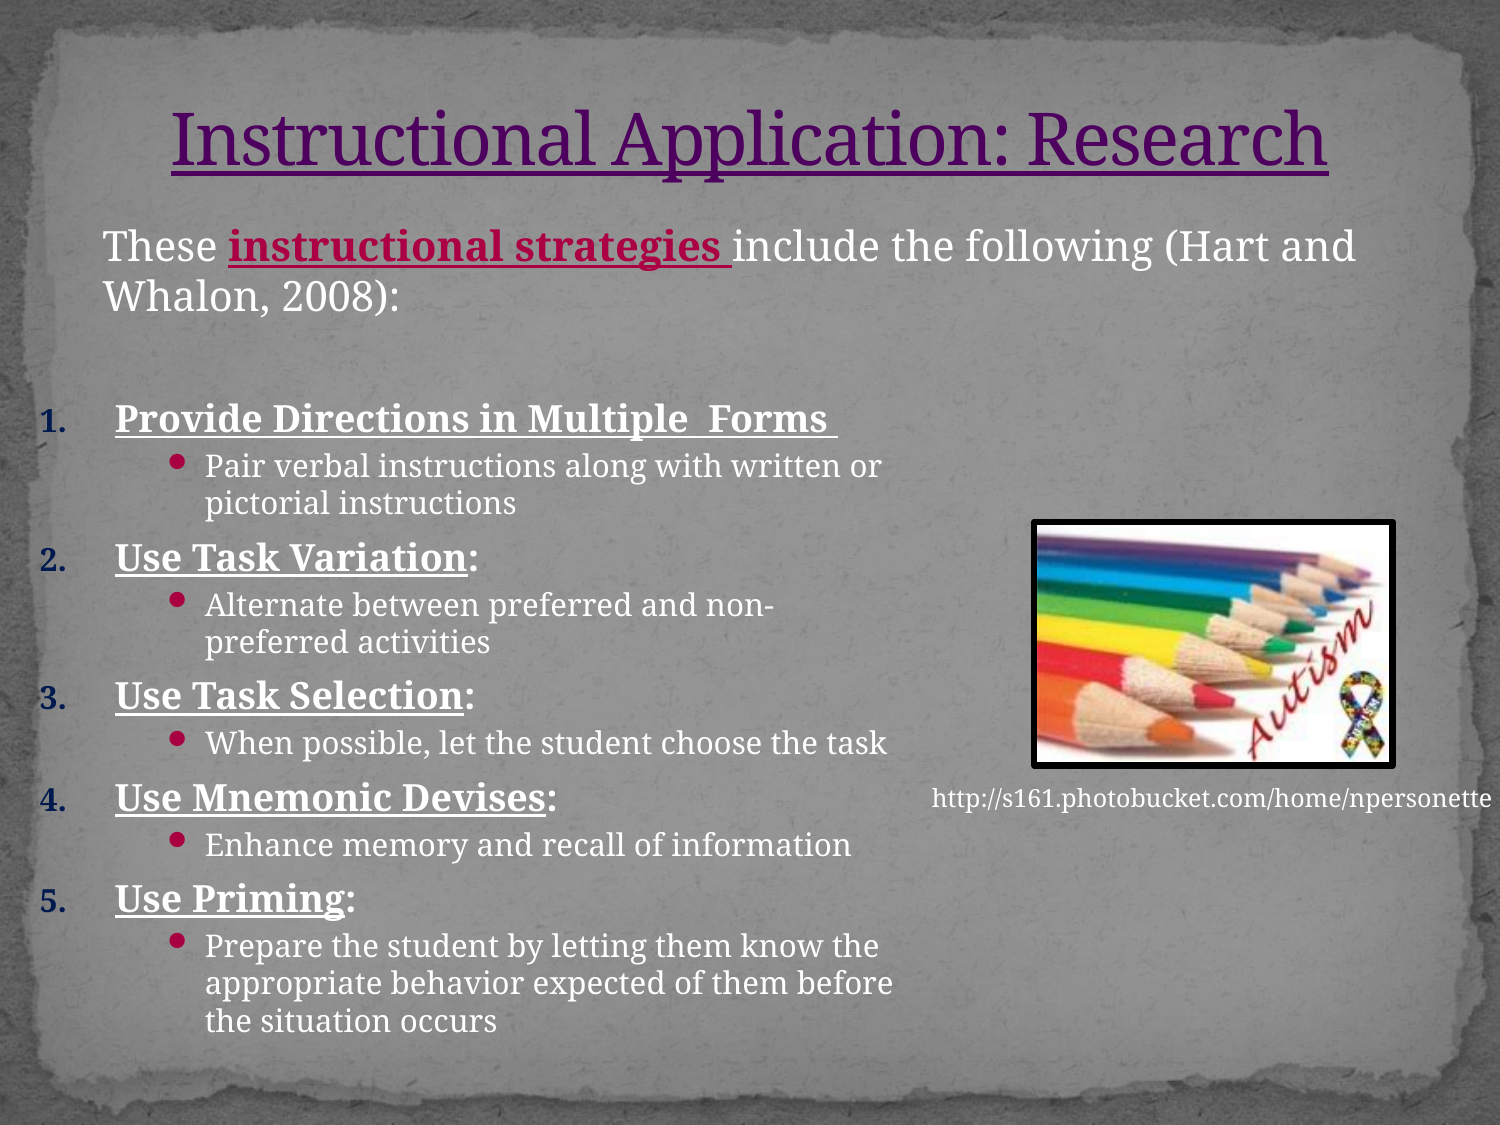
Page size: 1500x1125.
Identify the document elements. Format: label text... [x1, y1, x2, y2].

title Instructional Application: Research [74, 24, 1425, 188]
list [1040, 527, 1388, 760]
list Provide Directions in Multiple Forms Pair verbal instructions along with written or pictorial instructions Use Task Variation: Alternate between preferred and non-preferred activities Use Task Selection: When possible, let the student choose the task Use Mnemonic Devises: Enhance memory and recall of information Use Priming: Prepare the student by letting them know the appropriate behavior expected of them before the situation occurs [24, 387, 913, 1075]
text_box These instructional strategies include the following (Hart and Whalon, 2008): [87, 212, 1400, 328]
text_box http://s161.photobucket.com/home/npersonette [837, 774, 1500, 820]
